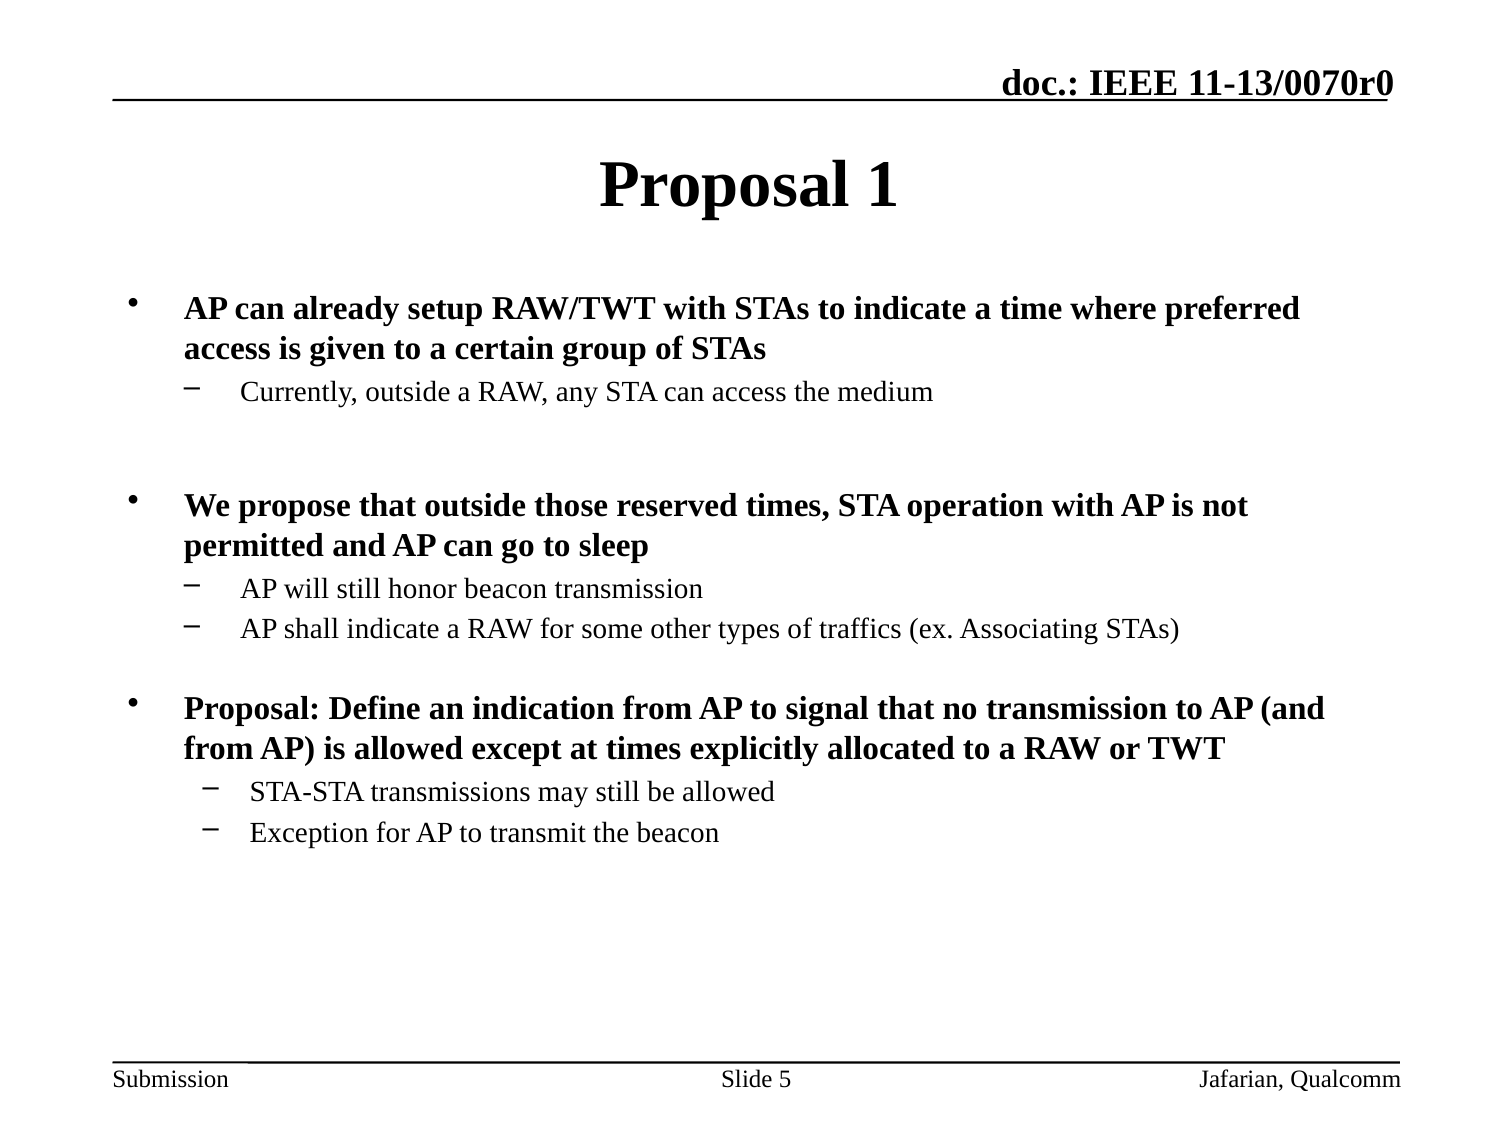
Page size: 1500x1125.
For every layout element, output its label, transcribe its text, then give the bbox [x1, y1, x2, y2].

list AP can already setup RAW/TWT with STAs to indicate a time where preferred access is given to a certain group of STAs Currently, outside a RAW, any STA can access the medium We propose that outside those reserved times, STA operation with AP is not permitted and AP can go to sleep AP will still honor beacon transmission AP shall indicate a RAW for some other types of traffics (ex. Associating STAs) Proposal: Define an indication from AP to signal that no transmission to AP (and from AP) is allowed except at times explicitly allocated to a RAW or TWT STA-STA transmissions may still be allowed Exception for AP to transmit the beacon [112, 278, 1388, 1048]
footer Jafarian, Qualcomm [1113, 1061, 1402, 1093]
title Proposal 1 [112, 112, 1388, 248]
slide_number Slide 5 [712, 1061, 800, 1093]
